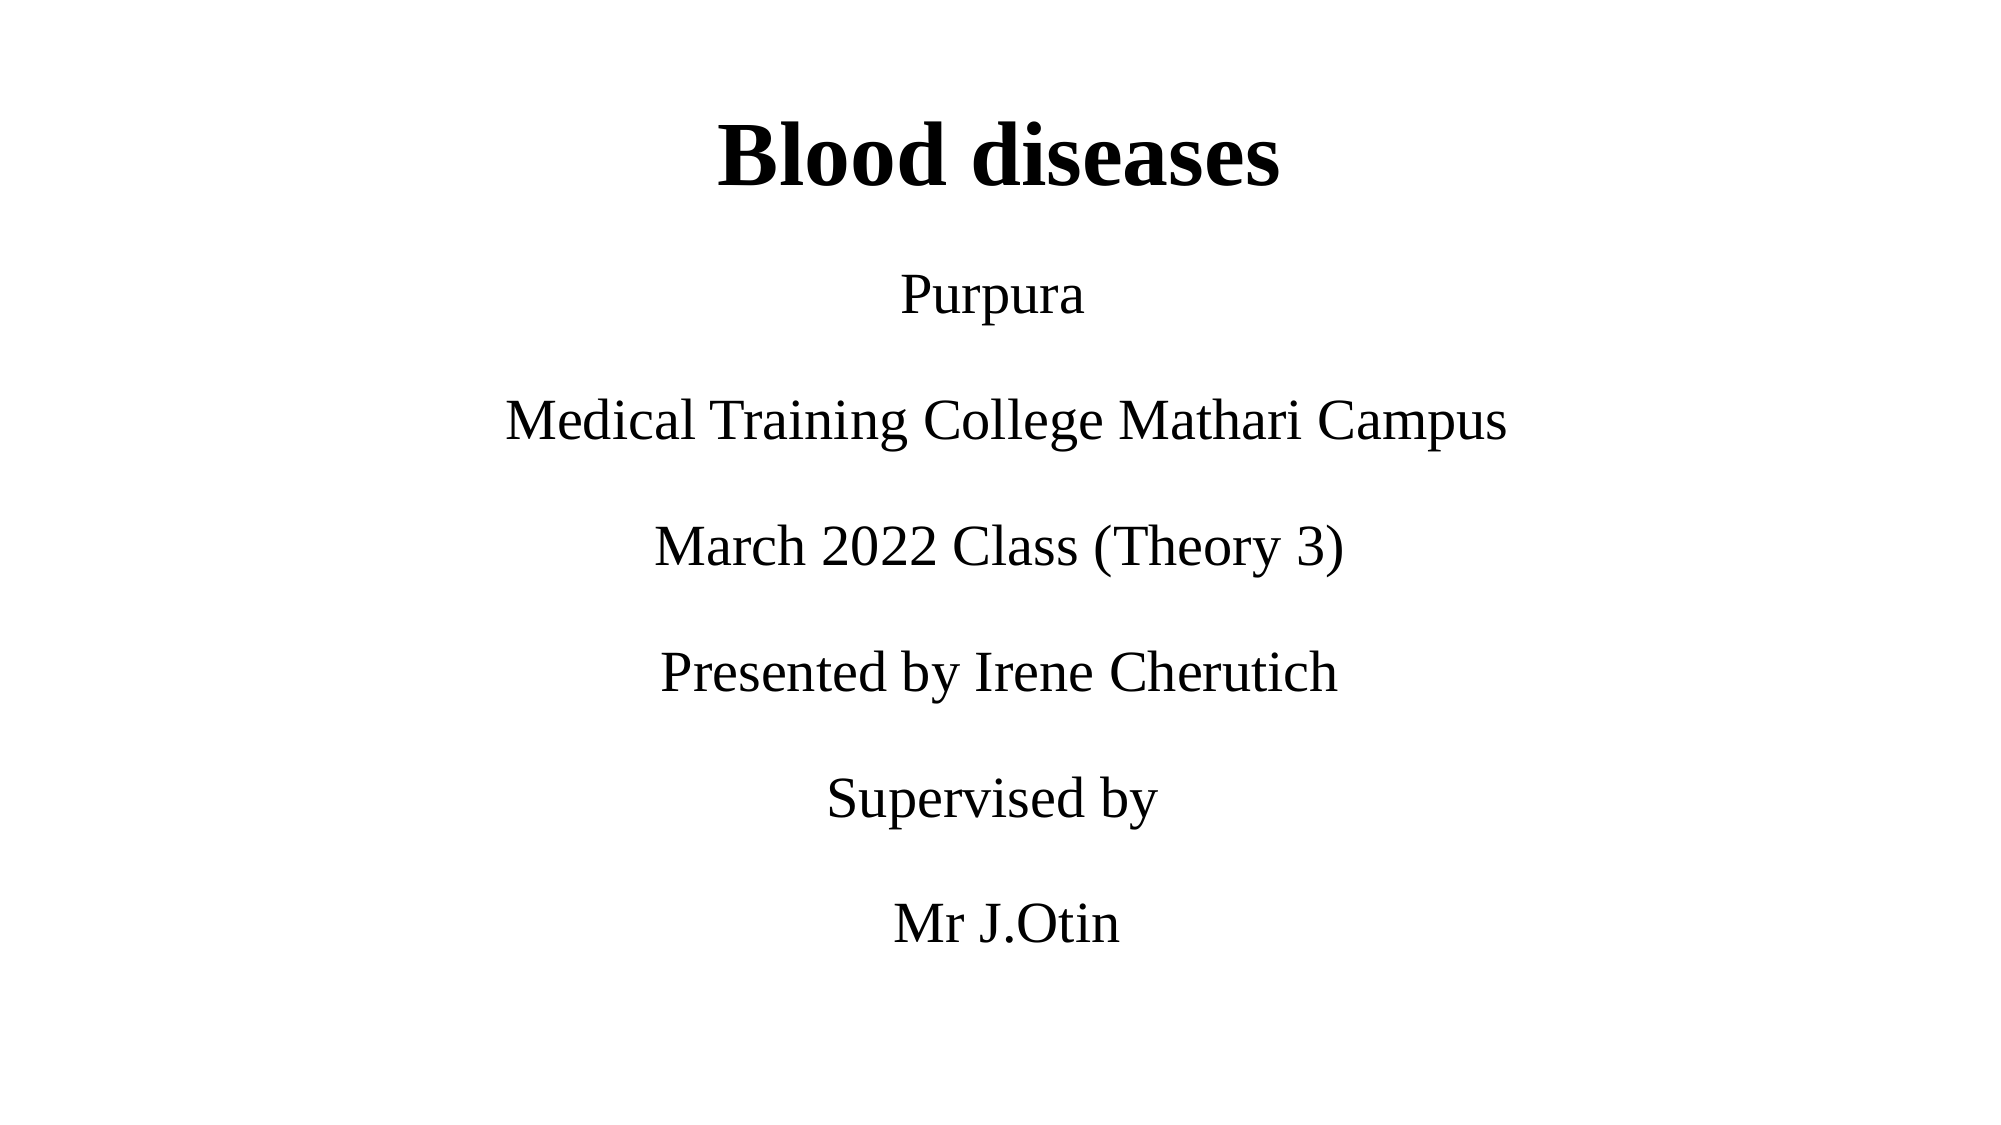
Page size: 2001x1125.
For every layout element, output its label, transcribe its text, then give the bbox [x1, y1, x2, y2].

title Blood diseases [249, 39, 1750, 213]
subtitle Purpura Medical Training College Mathari Campus March 2022 Class (Theory 3) Presented by Irene Cherutich Supervised by Mr J.Otin [249, 213, 1750, 982]
